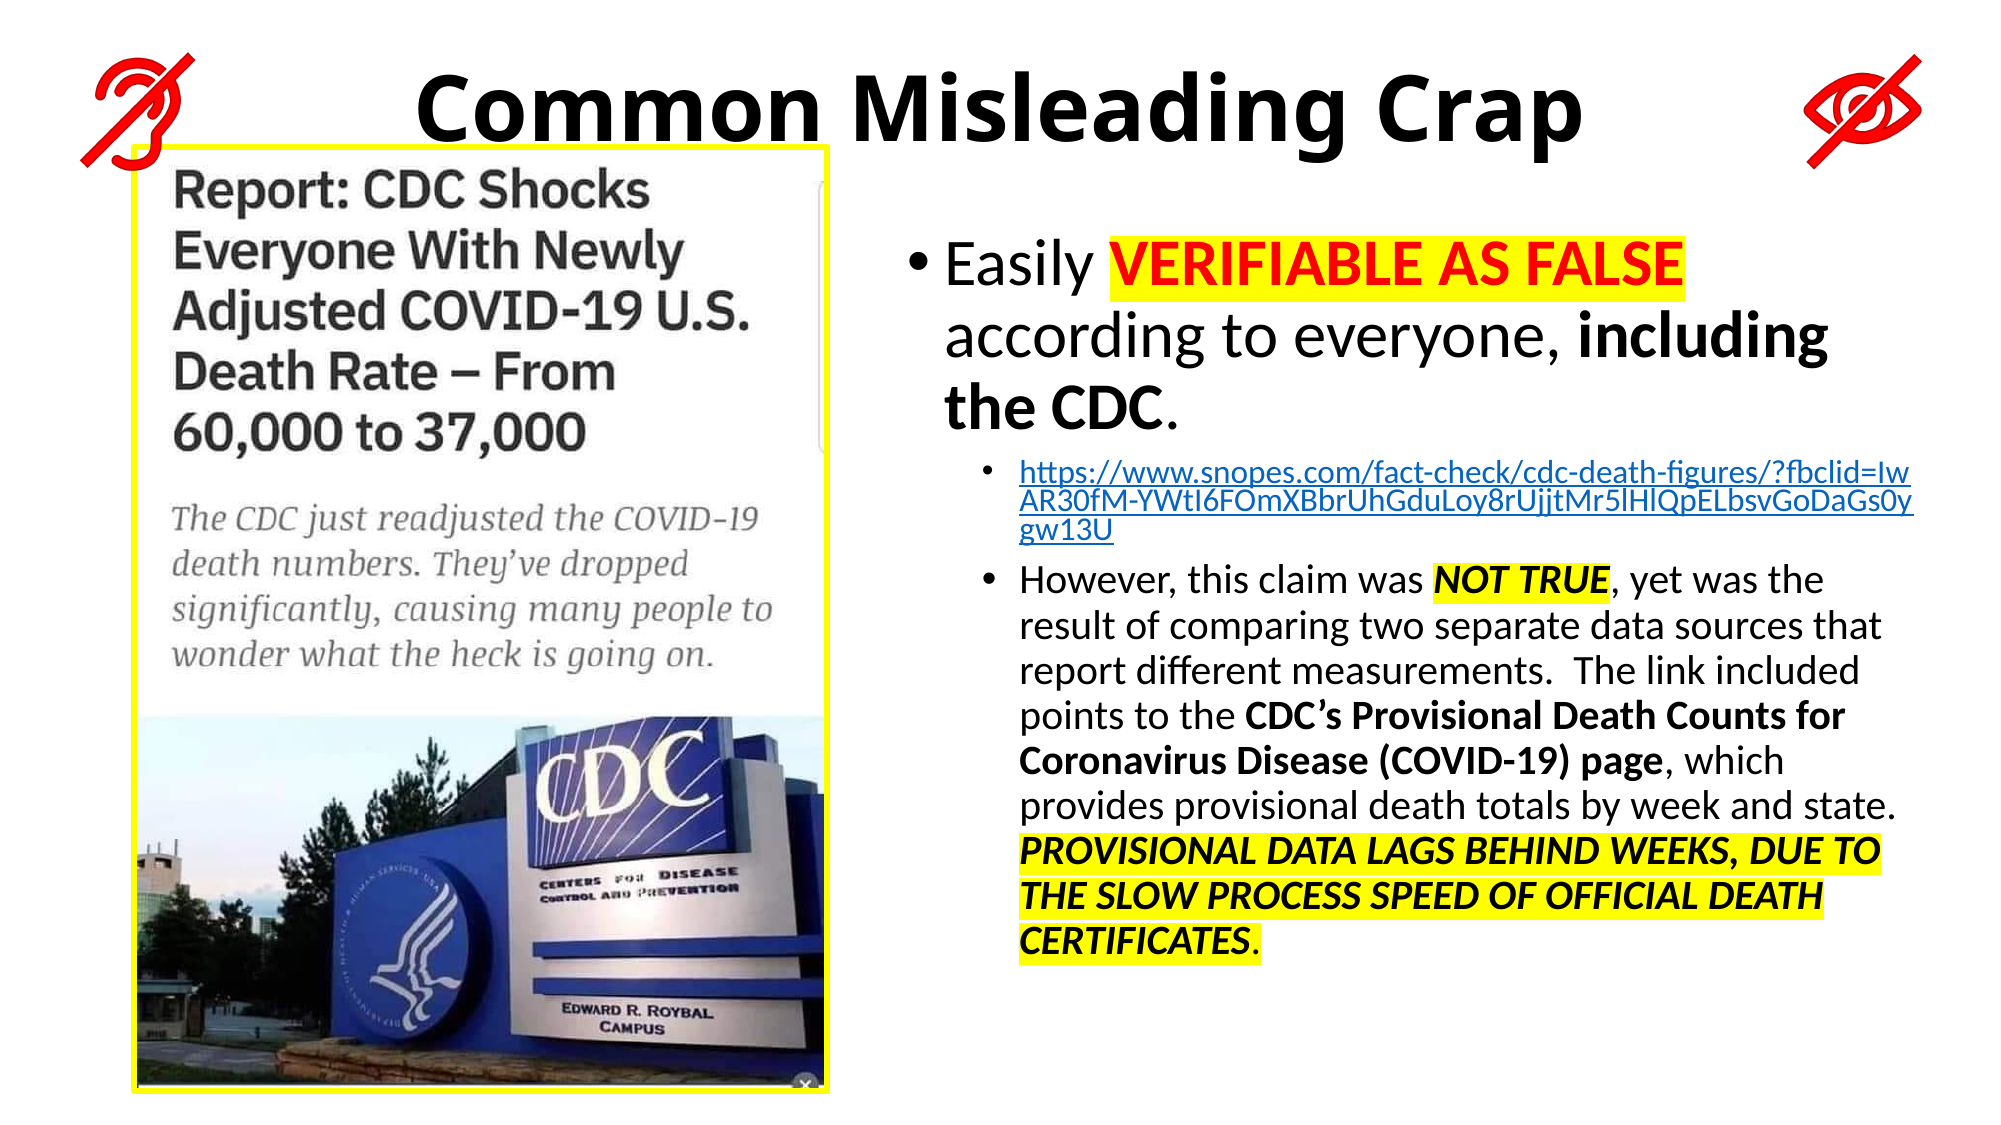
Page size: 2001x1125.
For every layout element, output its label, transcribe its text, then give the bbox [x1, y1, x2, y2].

list Easily VERIFIABLE AS FALSE according to everyone, including the CDC. https://www.snopes.com/fact-check/cdc-death-figures/?fbclid=IwAR30fM-YWtI6FOmXBbrUhGduLoy8rUjjtMr5lHlQpELbsvGoDaGs0ygw13U However, this claim was NOT TRUE, yet was the result of comparing two separate data sources that report different measurements. The link included points to the CDC’s Provisional Death Counts for Coronavirus Disease (COVID-19) page, which provides provisional death totals by week and state. PROVISIONAL DATA LAGS BEHIND WEEKS, DUE TO THE SLOW PROCESS SPEED OF OFFICIAL DEATH CERTIFICATES. [891, 220, 1931, 990]
title Common Misleading Crap [137, 3, 1863, 221]
picture [62, 36, 824, 1089]
picture [1787, 36, 1938, 187]
